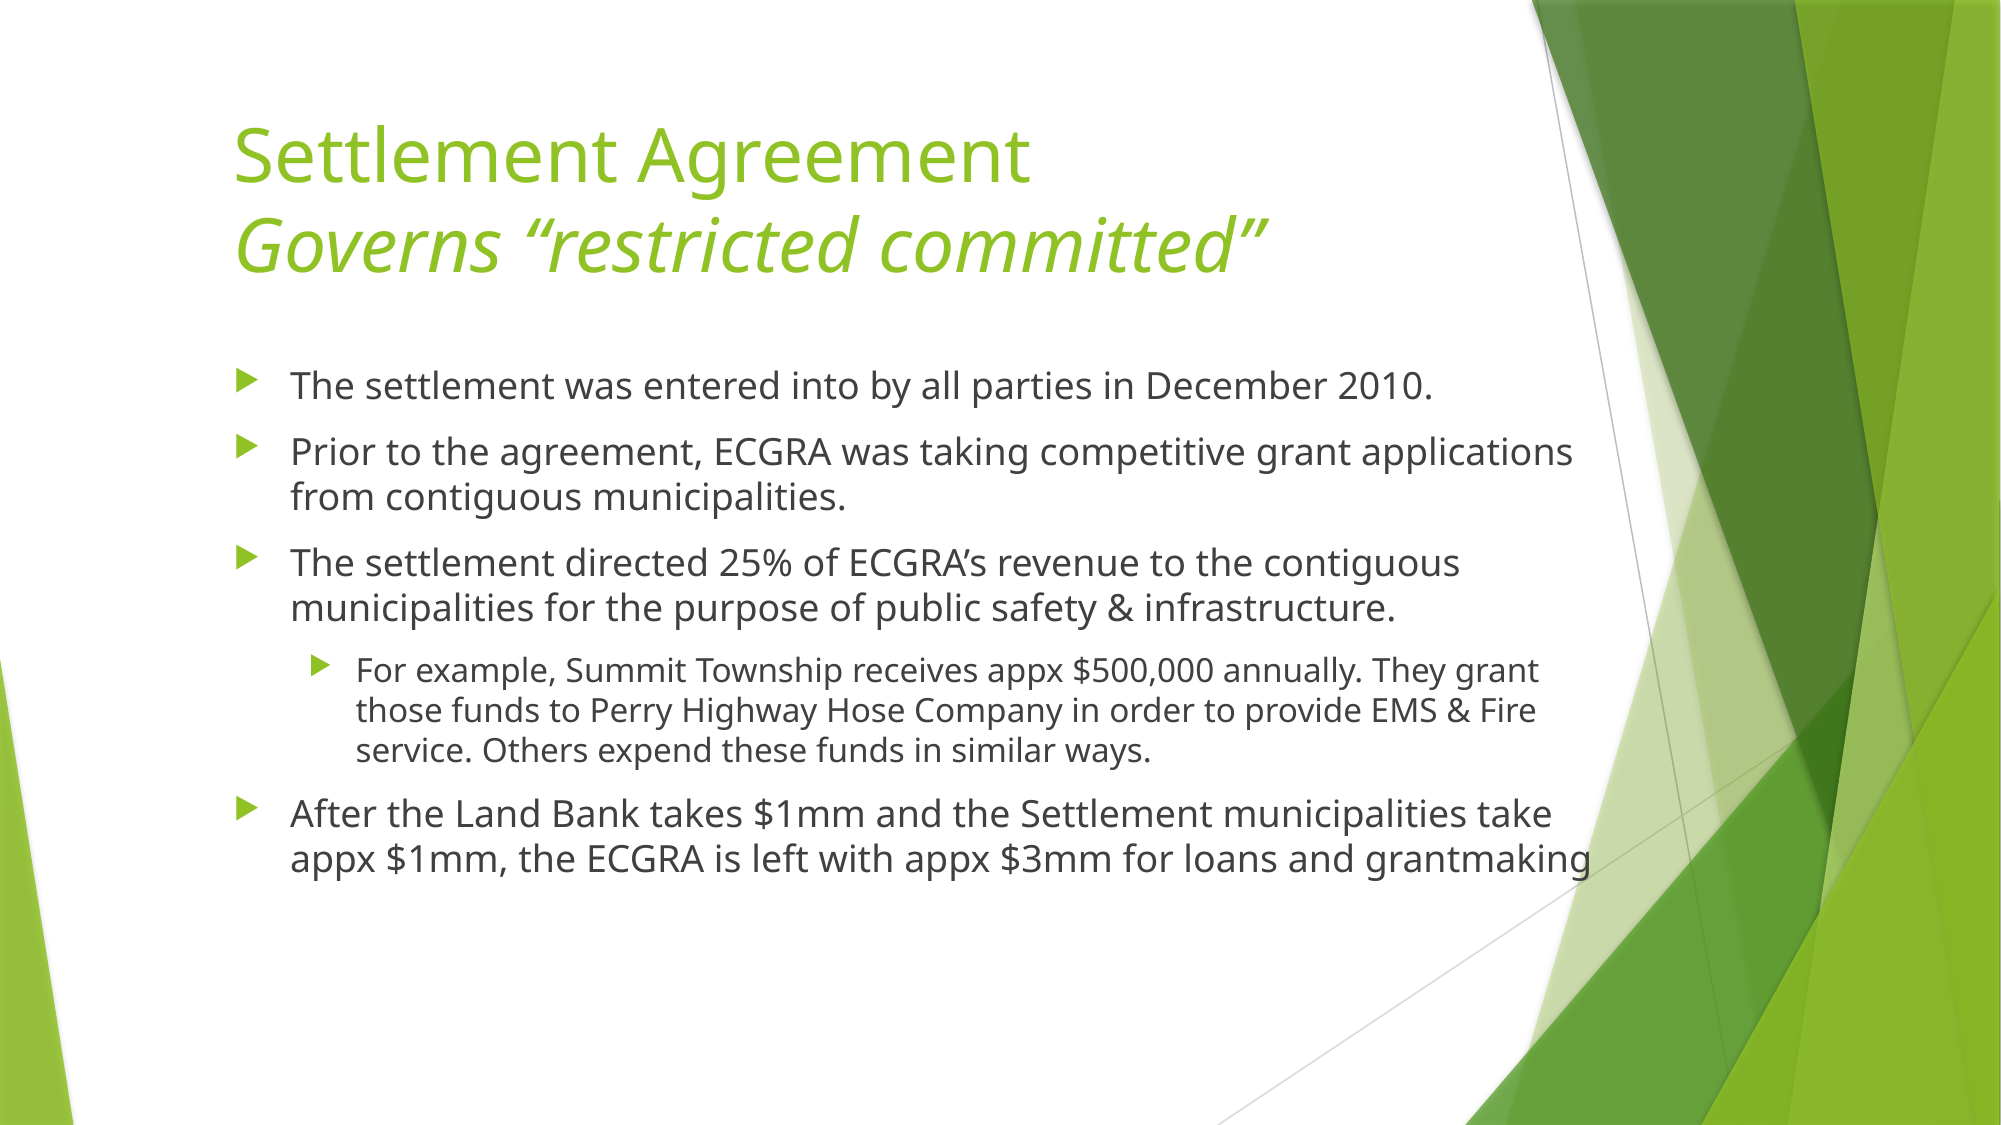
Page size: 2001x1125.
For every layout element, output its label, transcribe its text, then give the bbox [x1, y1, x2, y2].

title Settlement Agreement Governs “restricted committed” [218, 99, 1629, 317]
list The settlement was entered into by all parties in December 2010. Prior to the agreement, ECGRA was taking competitive grant applications from contiguous municipalities. The settlement directed 25% of ECGRA’s revenue to the contiguous municipalities for the purpose of public safety & infrastructure. For example, Summit Township receives appx $500,000 annually. They grant those funds to Perry Highway Hose Company in order to provide EMS & Fire service. Others expend these funds in similar ways. After the Land Bank takes $1mm and the Settlement municipalities take appx $1mm, the ECGRA is left with appx $3mm for loans and grantmaking [218, 354, 1609, 917]
